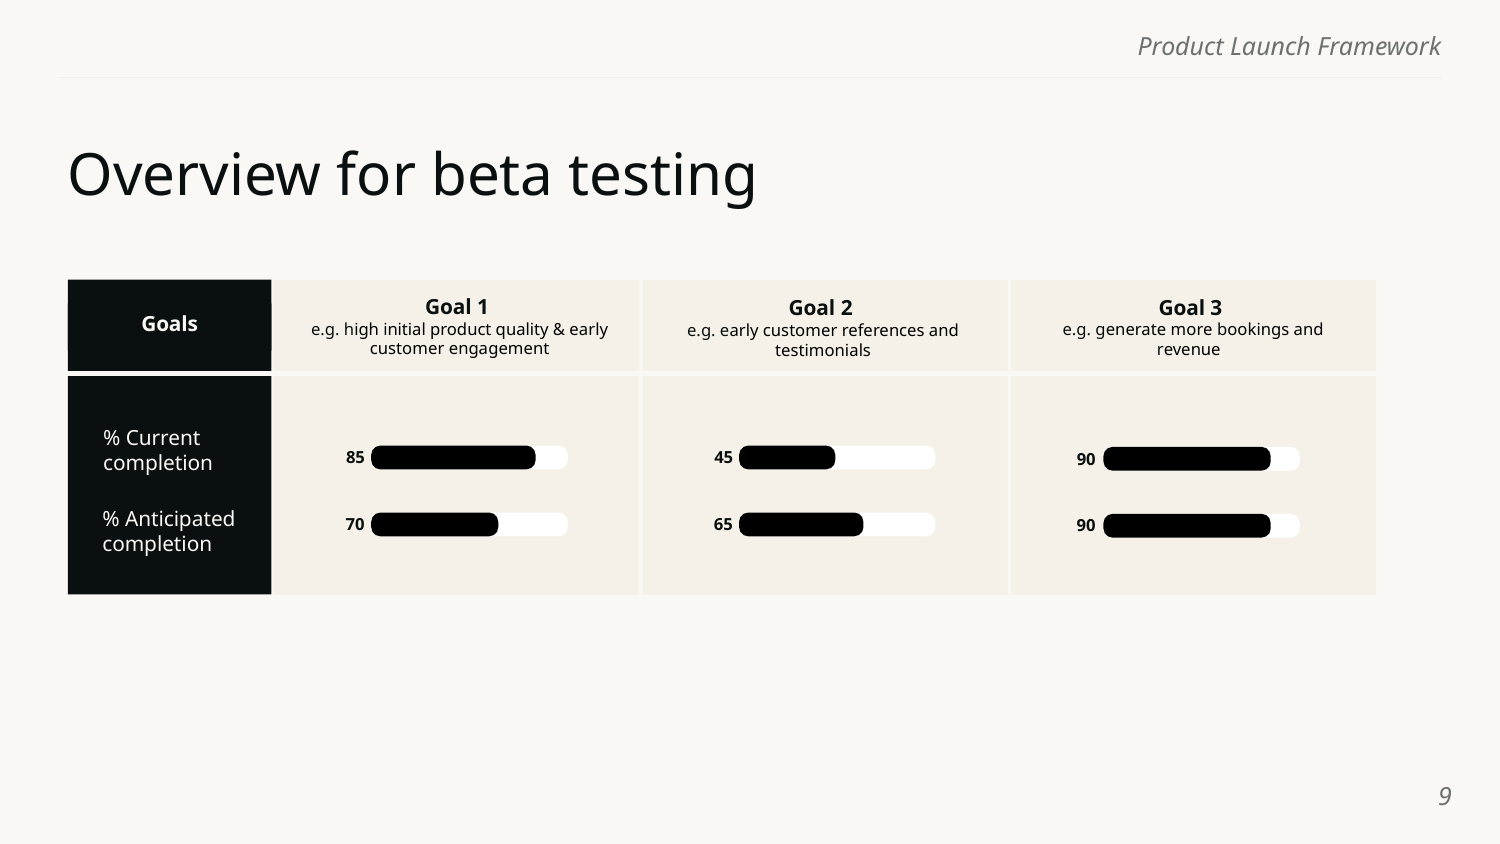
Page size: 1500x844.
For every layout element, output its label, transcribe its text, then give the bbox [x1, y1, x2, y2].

slide_number ‹#› [1361, 764, 1452, 830]
title Overview for beta testing [67, 136, 1452, 213]
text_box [1010, 279, 1377, 596]
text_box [67, 279, 272, 595]
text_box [642, 279, 1008, 596]
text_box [273, 279, 640, 596]
